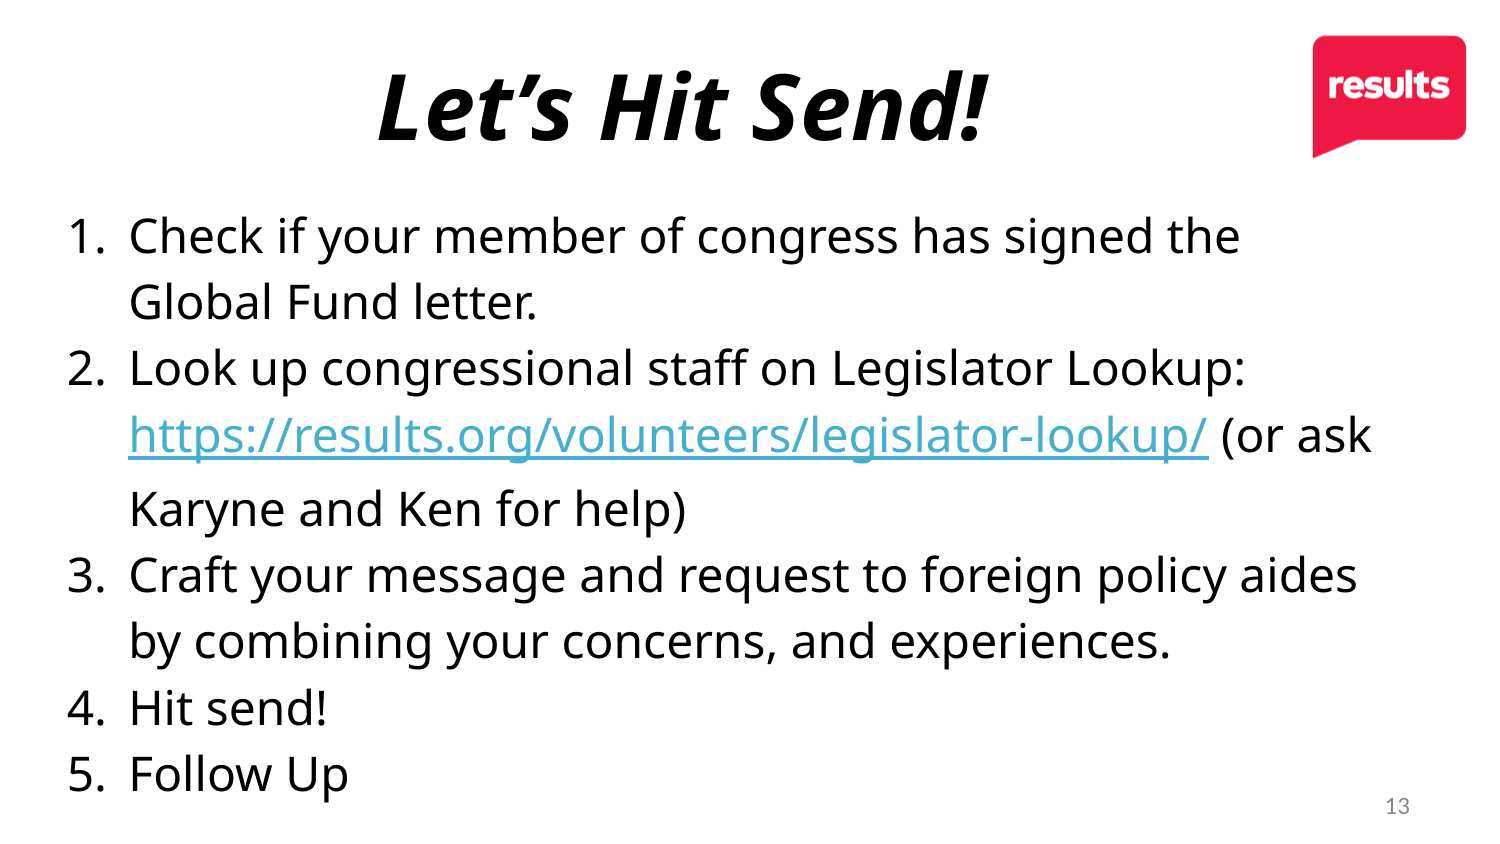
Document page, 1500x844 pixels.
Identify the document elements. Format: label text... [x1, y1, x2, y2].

title Let’s Hit Send! [75, 33, 1290, 175]
picture [1289, 13, 1490, 175]
slide_number 13 [1074, 782, 1425, 827]
list Check if your member of congress has signed the Global Fund letter. Look up congressional staff on Legislator Lookup: https://results.org/volunteers/legislator-lookup/ (or ask Karyne and Ken for help) Craft your message and request to foreign policy aides by combining your concerns, and experiences. Hit send! Follow Up [38, 188, 1389, 827]
